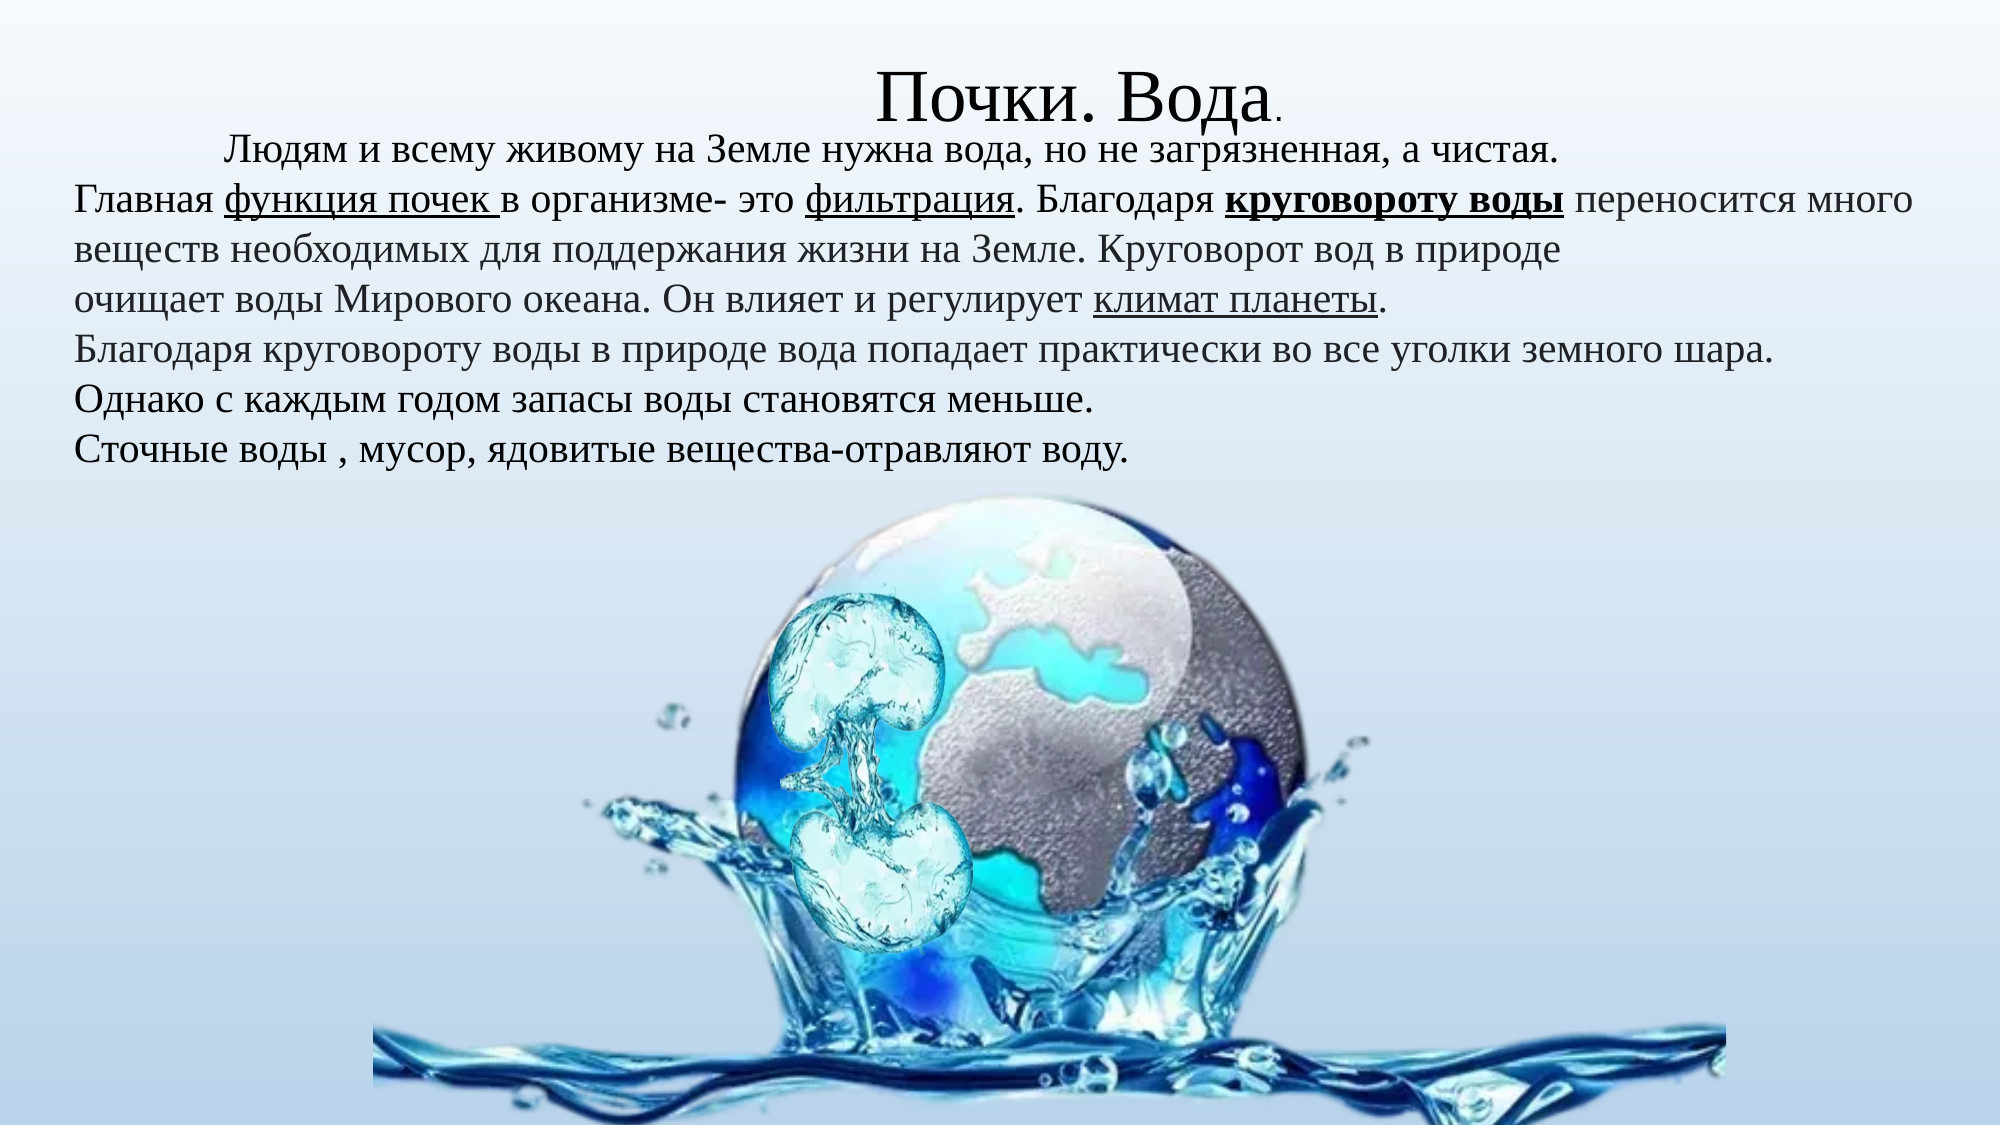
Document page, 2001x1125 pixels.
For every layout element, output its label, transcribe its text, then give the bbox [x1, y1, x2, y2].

text_box Почки. Вода. [860, 39, 1592, 113]
text_box Людям и всему живому на Земле нужна вода, но не загрязненная, а чистая. Главная функция почек в организме- это фильтрация. Благодаря круговороту воды переносится много веществ необходимых для поддержания жизни на Земле. Круговорот вод в природе очищает воды Мирового океана. Он влияет и регулирует климат планеты. Благодаря круговороту воды в природе вода попадает практически во все уголки земного шара. Однако с каждым годом запасы воды становятся меньше. Сточные воды , мусор, ядовитые вещества-отравляют воду. [59, 113, 1941, 524]
picture [373, 420, 1727, 1125]
